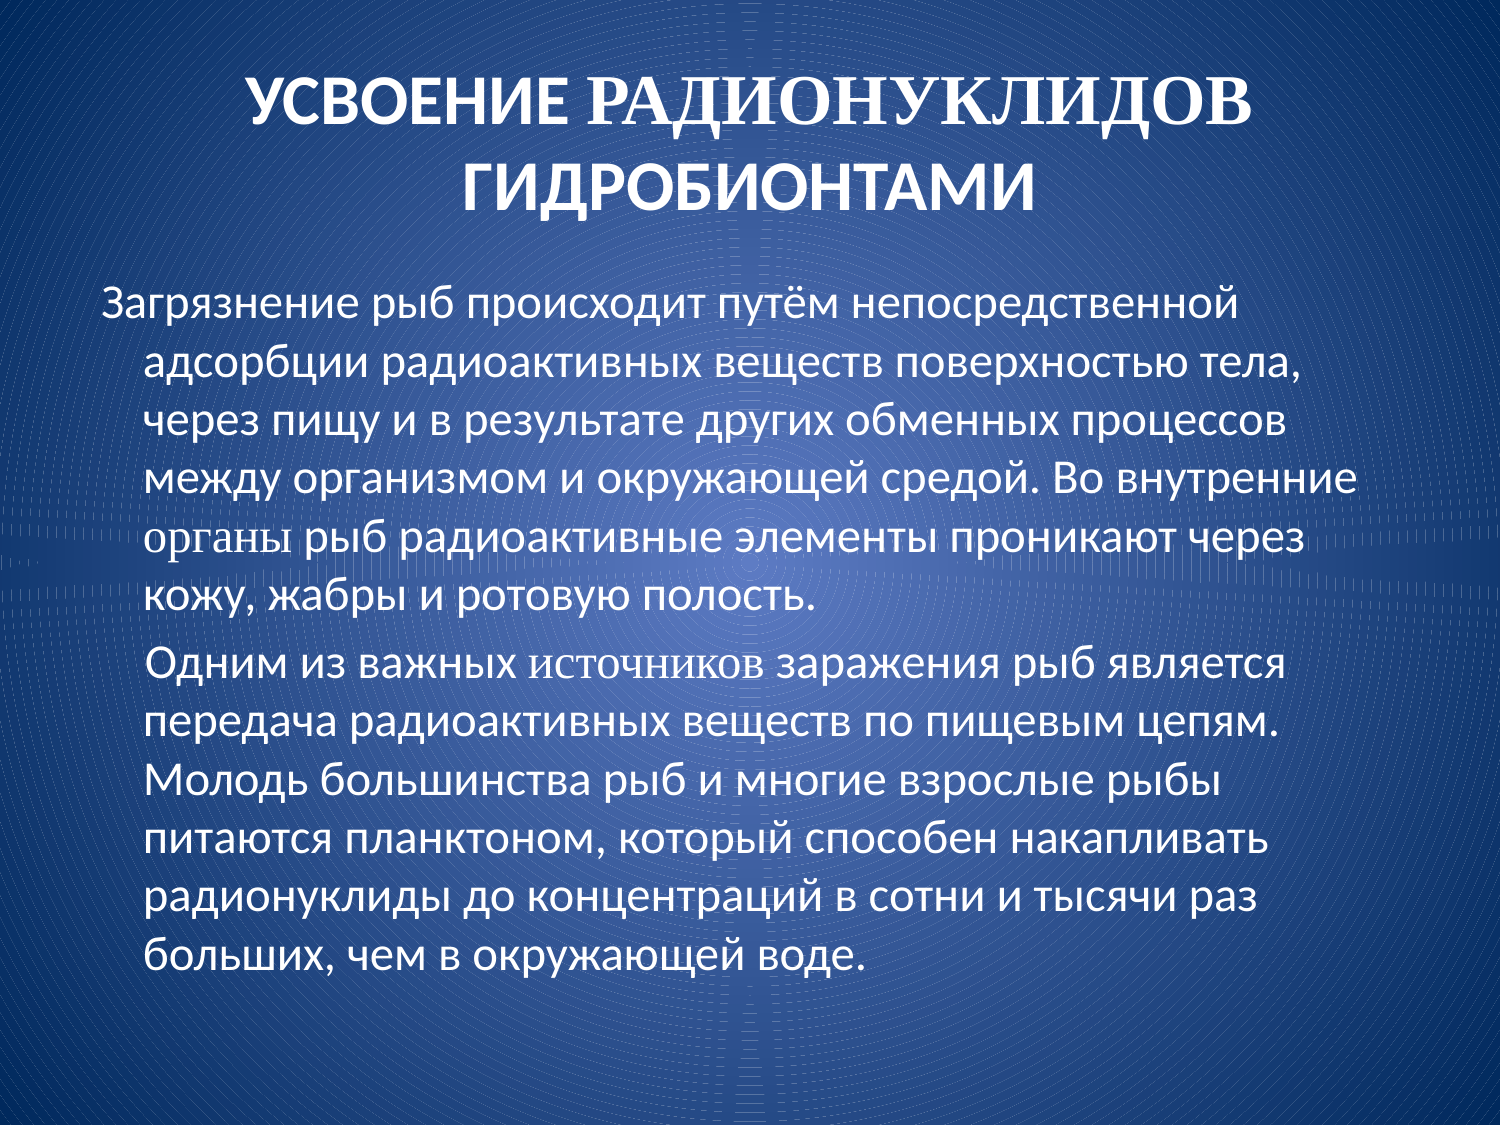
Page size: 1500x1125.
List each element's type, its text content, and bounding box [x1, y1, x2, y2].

title УСВОЕНИЕ РАДИОНУКЛИДОВ ГИДРОБИОНТАМИ [75, 45, 1425, 233]
list Загрязнение рыб происходит путём непосредственной адсорбции радиоактивных веществ поверхностью тела, через пищу и в результате других обменных процессов между организмом и окружающей средой. Во внутренние органы рыб радиоактивные элементы проникают через кожу, жабры и ротовую полость. Одним из важных источников заражения рыб является передача радиоактивных веществ по пищевым цепям. Молодь большинства рыб и многие взрослые рыбы питаются планктоном, который способен накапливать радионуклиды до концентраций в сотни и тысячи раз больших, чем в окружающей воде. [75, 262, 1425, 1005]
